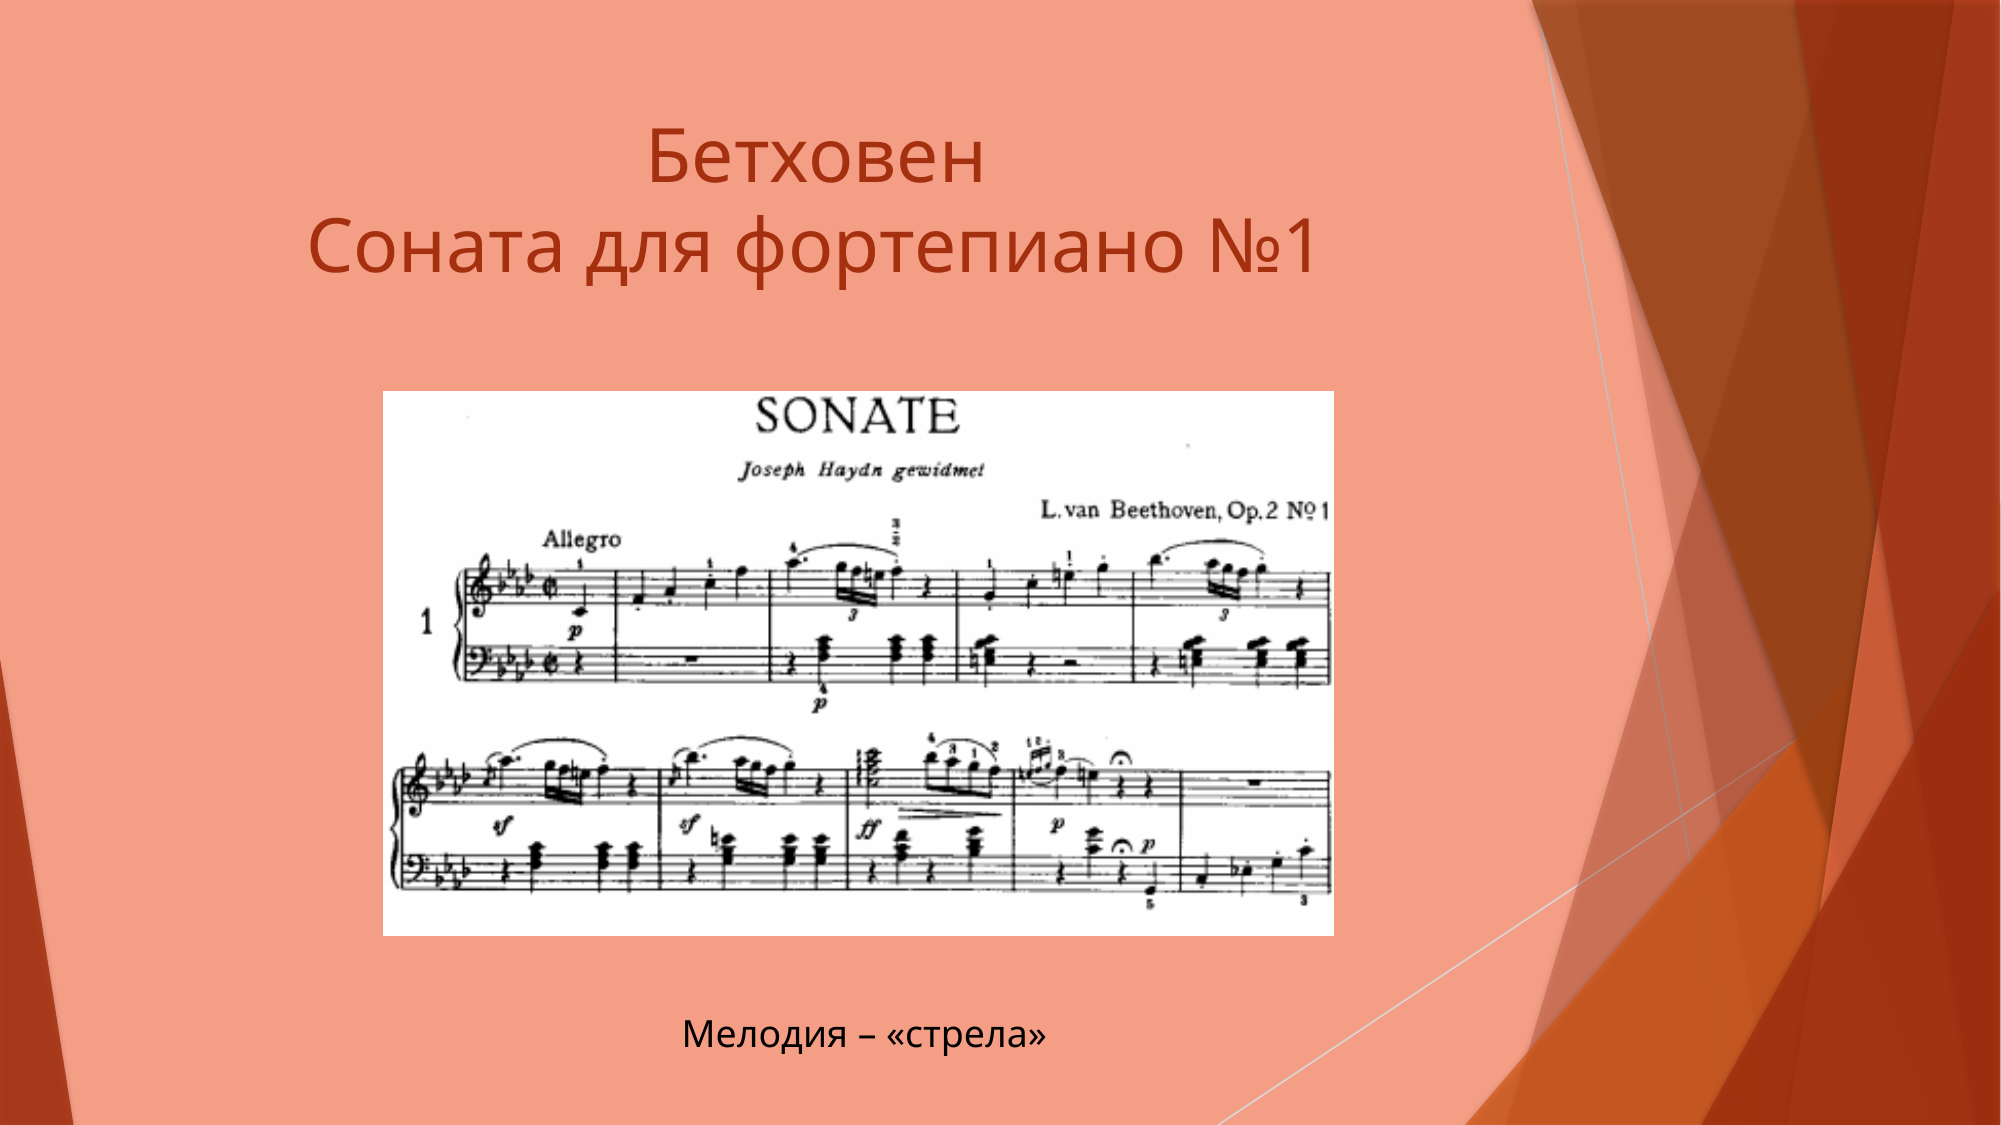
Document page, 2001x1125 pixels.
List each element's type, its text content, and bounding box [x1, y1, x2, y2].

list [382, 390, 1334, 937]
title Бетховен Соната для фортепиано №1 [111, 99, 1522, 317]
text_box Мелодия – «стрела» [666, 1003, 1062, 1063]
